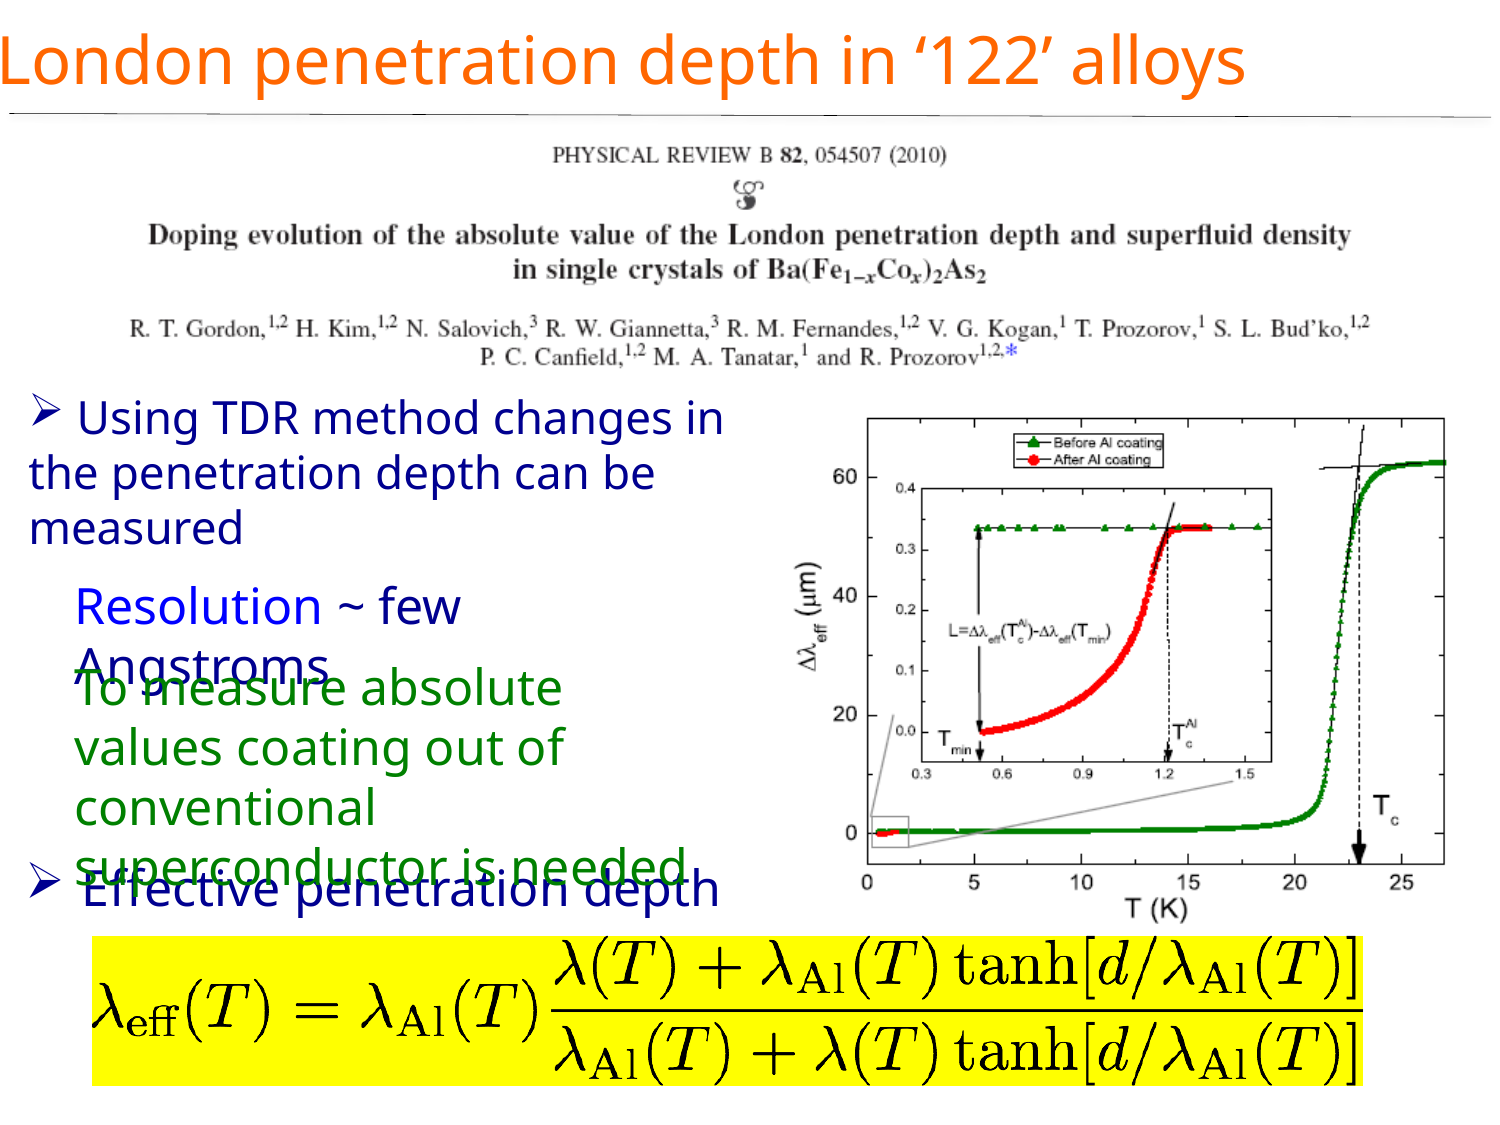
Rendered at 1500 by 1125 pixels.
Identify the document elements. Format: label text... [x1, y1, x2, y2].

picture [112, 130, 1390, 371]
picture [92, 935, 1364, 1086]
text_box Effective penetration depth [10, 849, 769, 924]
text_box To measure absolute values coating out of conventional superconductor is needed [59, 647, 731, 903]
picture [774, 404, 1467, 931]
text_box Using TDR method changes in the penetration depth can be measured [13, 381, 755, 561]
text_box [9, 113, 1492, 118]
text_box Resolution ~ few Angstroms [59, 567, 731, 647]
text_box London penetration depth in ‘122’ alloys [0, 10, 1264, 106]
